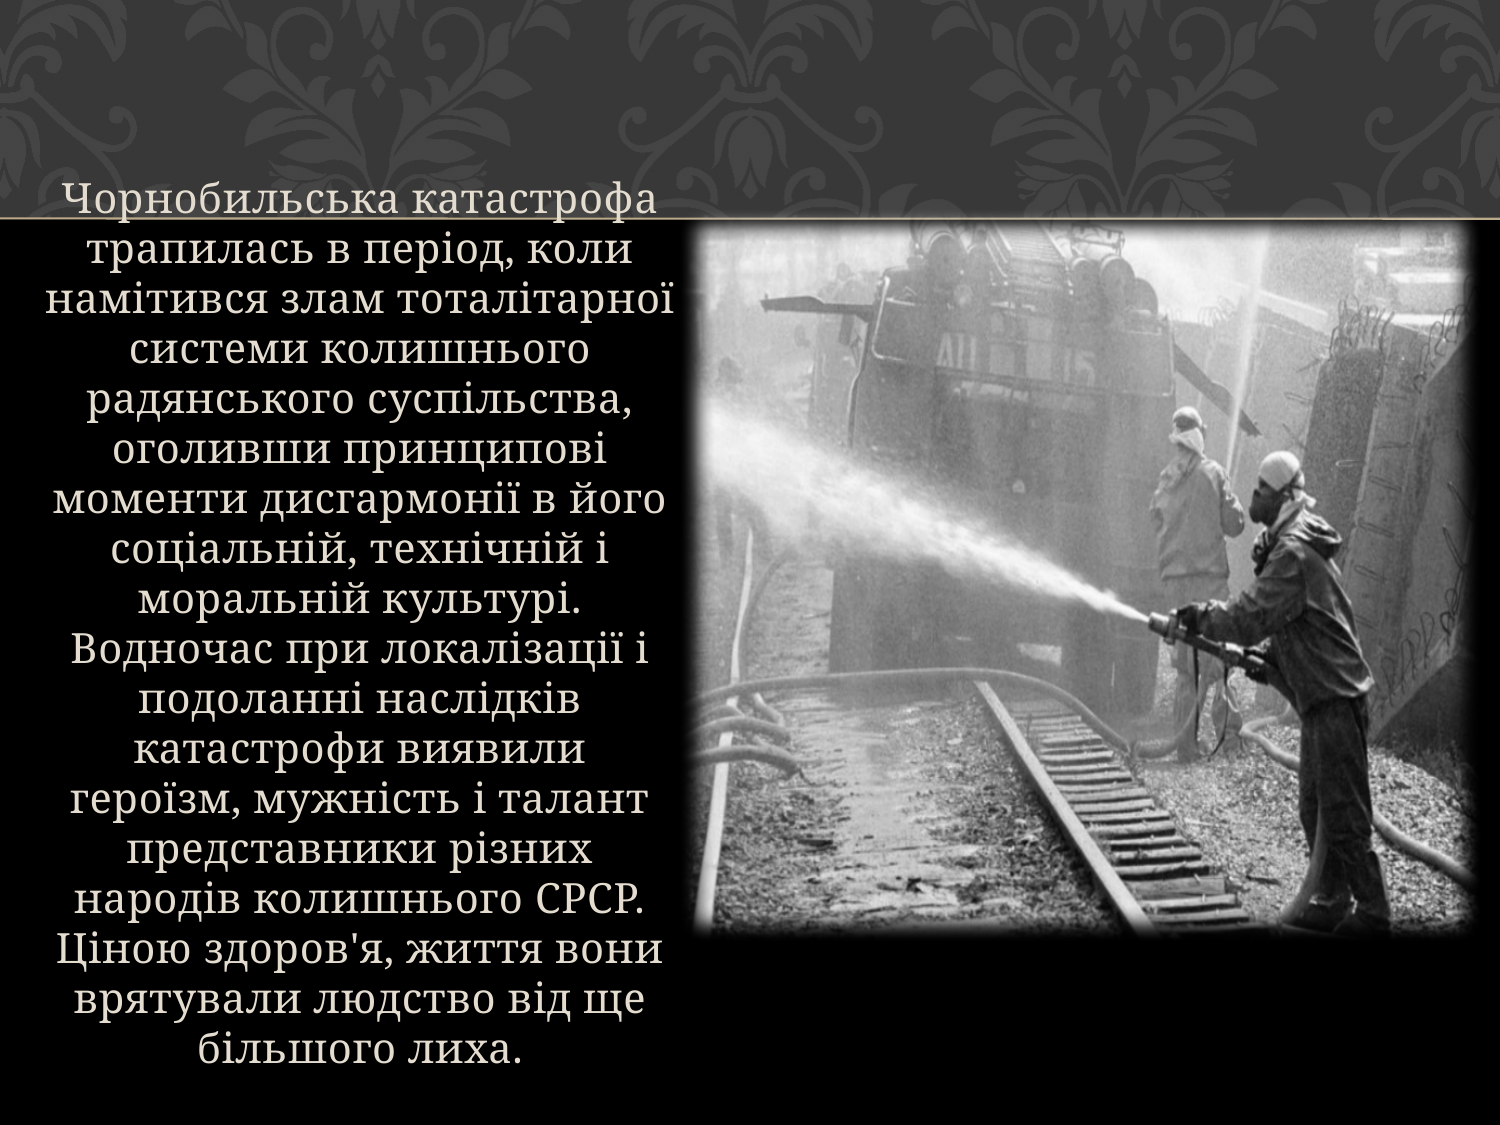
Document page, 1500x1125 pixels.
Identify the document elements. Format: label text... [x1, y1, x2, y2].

list Чорнобильська катастрофа трапилась в період, коли намітився злам тоталітарної системи колишнього радянського суспільства, оголивши принципові моменти дисгармонії в його соціальній, технічній і моральній культурі. Водночас при локалізації і подоланні наслідків катастрофи виявили героїзм, мужність і талант представники різних народів колишнього СРСР. Ціною здоров'я, життя вони врятували людство від ще більшого лиха. [29, 196, 691, 1083]
picture [678, 207, 1483, 941]
